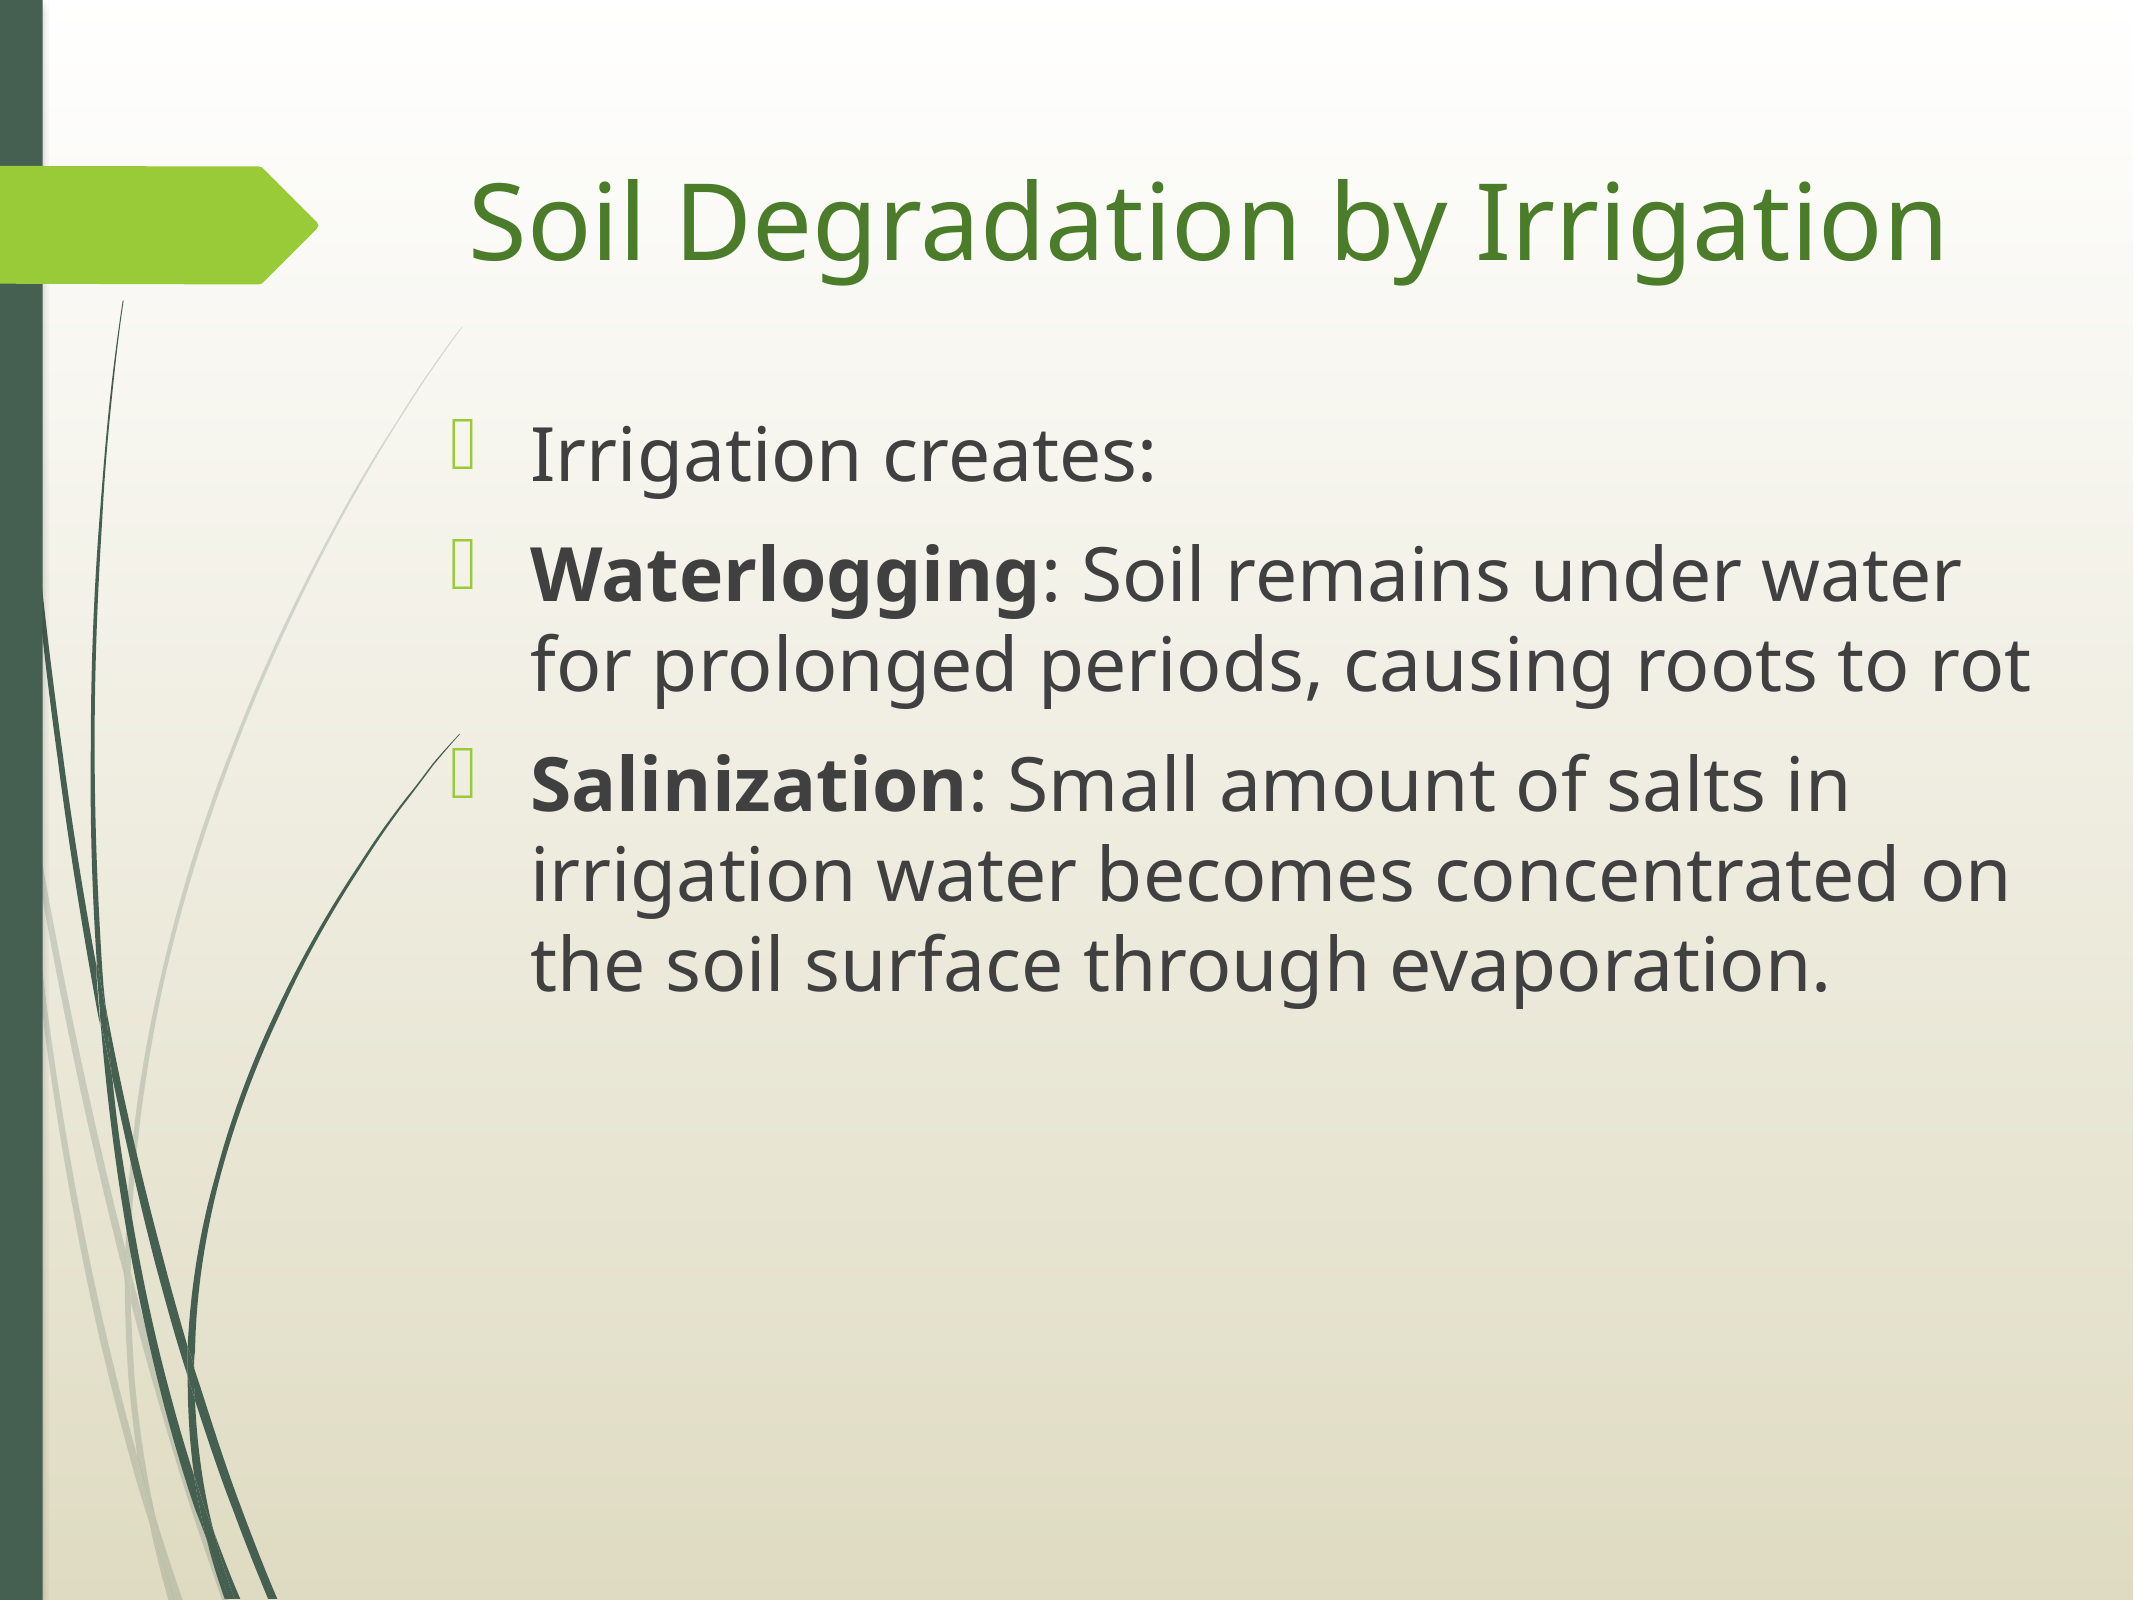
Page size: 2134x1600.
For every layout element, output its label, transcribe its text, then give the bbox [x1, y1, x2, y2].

list Irrigation creates: Waterlogging: Soil remains under water for prolonged periods, causing roots to rot Salinization: Small amount of salts in irrigation water becomes concentrated on the soil surface through evaporation. [435, 399, 2093, 1380]
title Soil Degradation by Irrigation [453, 145, 1992, 399]
